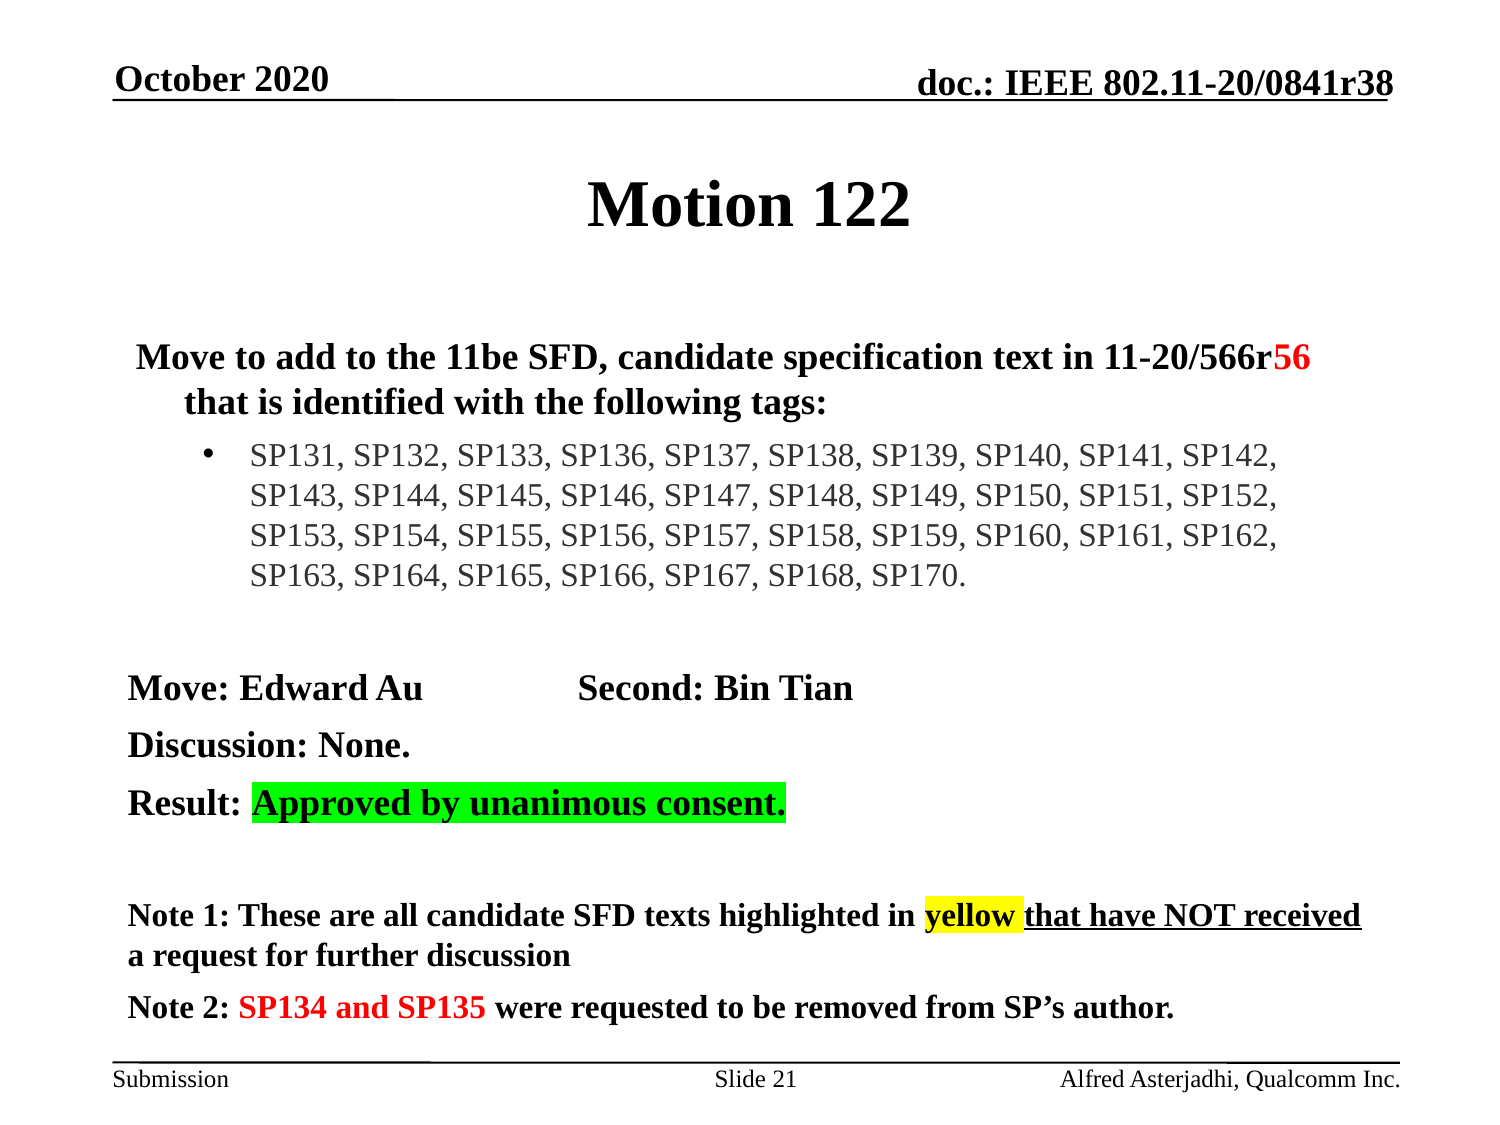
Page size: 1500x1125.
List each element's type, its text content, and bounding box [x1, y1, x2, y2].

title Motion 122 [112, 112, 1388, 288]
slide_number Slide 21 [712, 1061, 800, 1123]
footer Alfred Asterjadhi, Qualcomm Inc. [878, 1061, 1402, 1093]
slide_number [114, 54, 423, 100]
list Move to add to the 11be SFD, candidate specification text in 11-20/566r56 that is identified with the following tags: SP131, SP132, SP133, SP136, SP137, SP138, SP139, SP140, SP141, SP142, SP143, SP144, SP145, SP146, SP147, SP148, SP149, SP150, SP151, SP152, SP153, SP154, SP155, SP156, SP157, SP158, SP159, SP160, SP161, SP162, SP163, SP164, SP165, SP166, SP167, SP168, SP170. Move: Edward Au Second: Bin Tian Discussion: None. Result: Approved by unanimous consent. Note 1: These are all candidate SFD texts highlighted in yellow that have NOT received a request for further discussion Note 2: SP134 and SP135 were requested to be removed from SP’s author. [112, 324, 1388, 1063]
